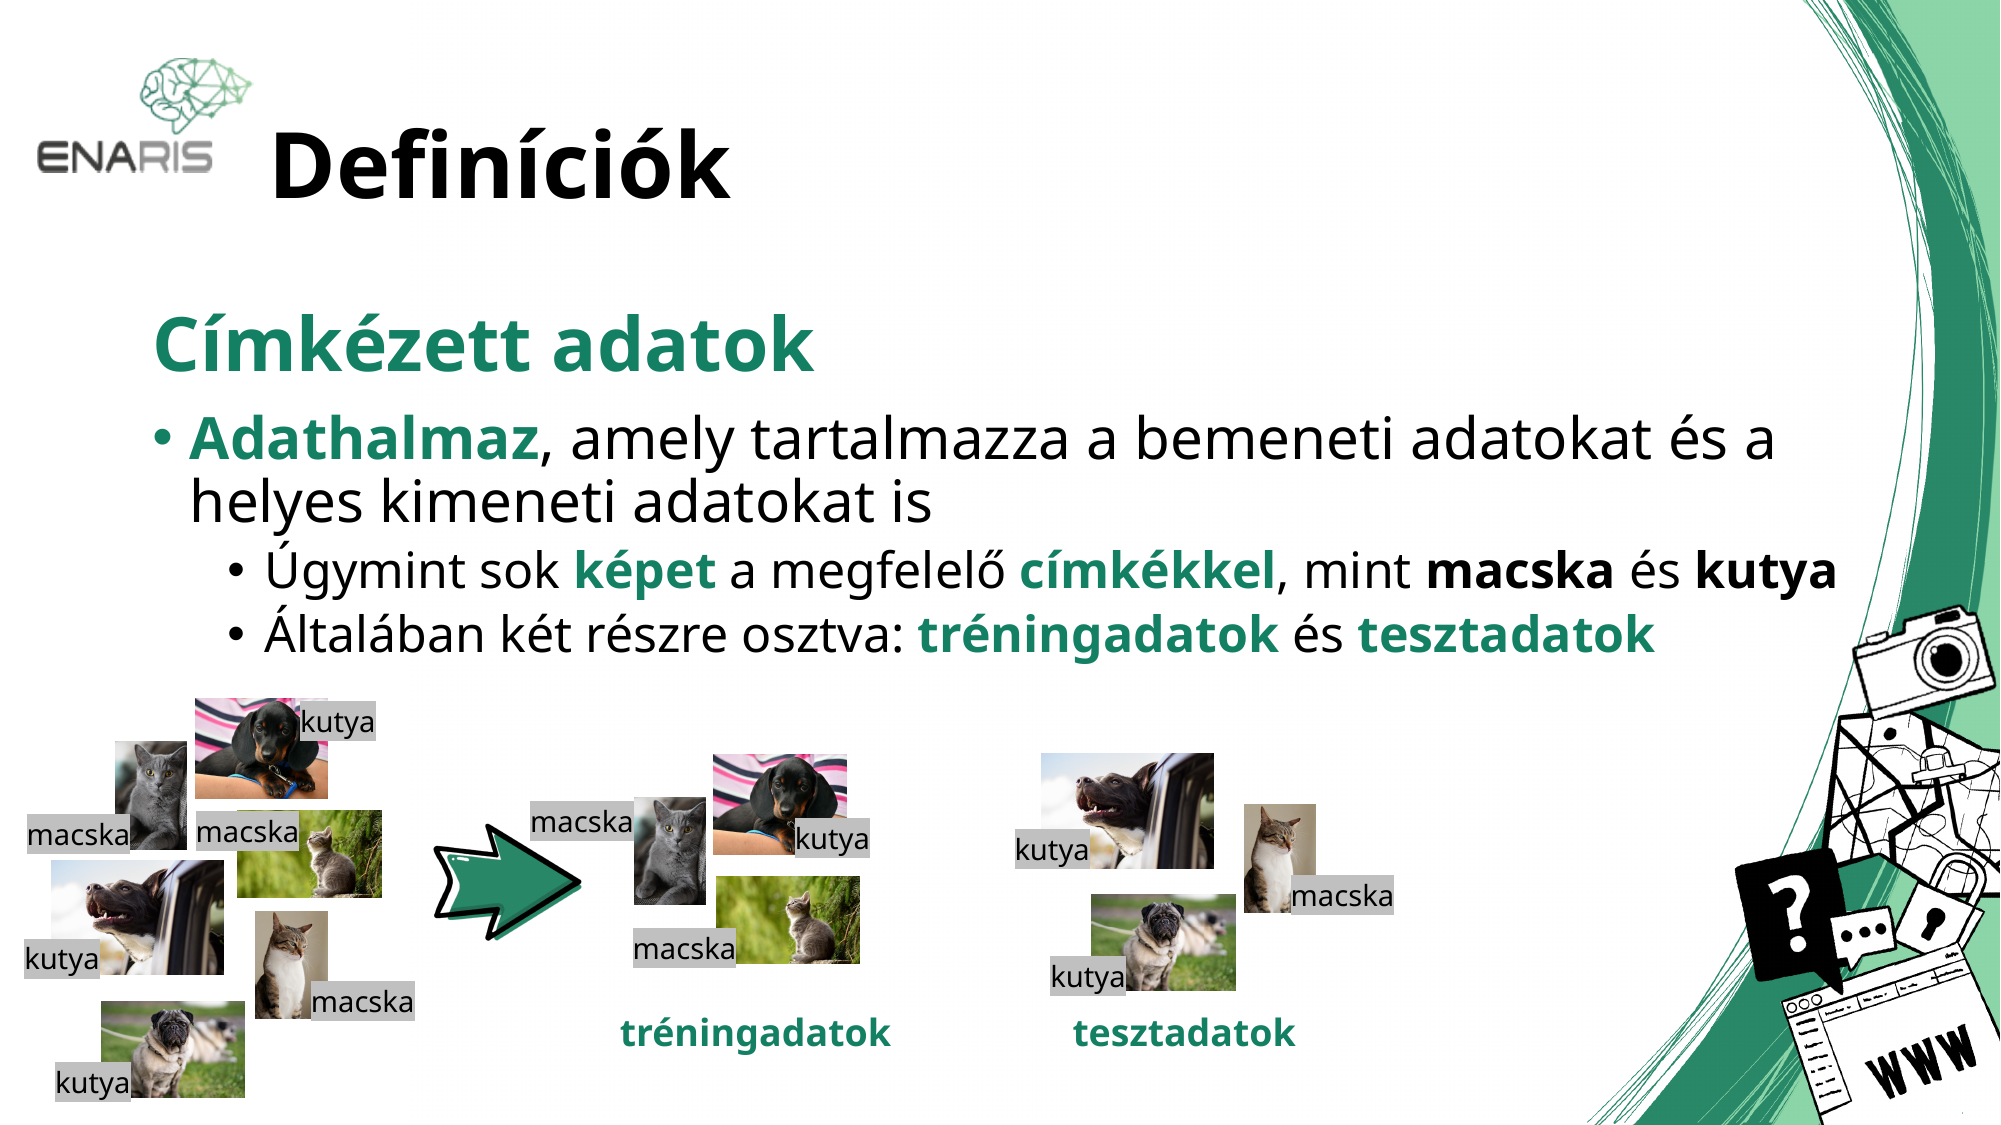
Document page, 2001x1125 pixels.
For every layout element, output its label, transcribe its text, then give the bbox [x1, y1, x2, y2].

text_box kutya [40, 1056, 156, 1107]
picture [419, 796, 596, 974]
text_box kutya [285, 696, 401, 746]
picture [37, 58, 254, 173]
text_box macska [618, 922, 781, 973]
text_box macska [515, 795, 678, 846]
picture [101, 1001, 245, 1098]
picture [51, 860, 224, 975]
picture [716, 876, 860, 964]
picture [1091, 894, 1236, 991]
text_box kutya [780, 813, 896, 863]
text_box kutya [9, 933, 125, 984]
text_box tesztadatok [1041, 1001, 1327, 1062]
picture [1243, 804, 1316, 913]
picture [408, 0, 2000, 1125]
picture [634, 797, 706, 905]
picture [194, 698, 328, 800]
text_box kutya [999, 823, 1116, 874]
text_box macska [11, 808, 175, 859]
title Definíciók [253, 59, 1863, 278]
picture [1041, 753, 1214, 869]
picture [237, 810, 382, 899]
list Címkézett adatok Adathalmaz, amely tartalmazza a bemeneti adatokat és a helyes kimeneti adatokat is Úgymint sok képet a megfelelő címkékkel, mint macska és kutya Általában két részre osztva: tréningadatok és tesztadatok [137, 299, 1938, 1014]
text_box macska [1275, 869, 1439, 920]
text_box macska [180, 805, 344, 856]
picture [255, 911, 328, 1020]
text_box tréningadatok [575, 1001, 937, 1062]
text_box macska [296, 976, 459, 1026]
text_box kutya [1035, 950, 1151, 1001]
picture [713, 754, 847, 855]
picture [115, 741, 187, 850]
